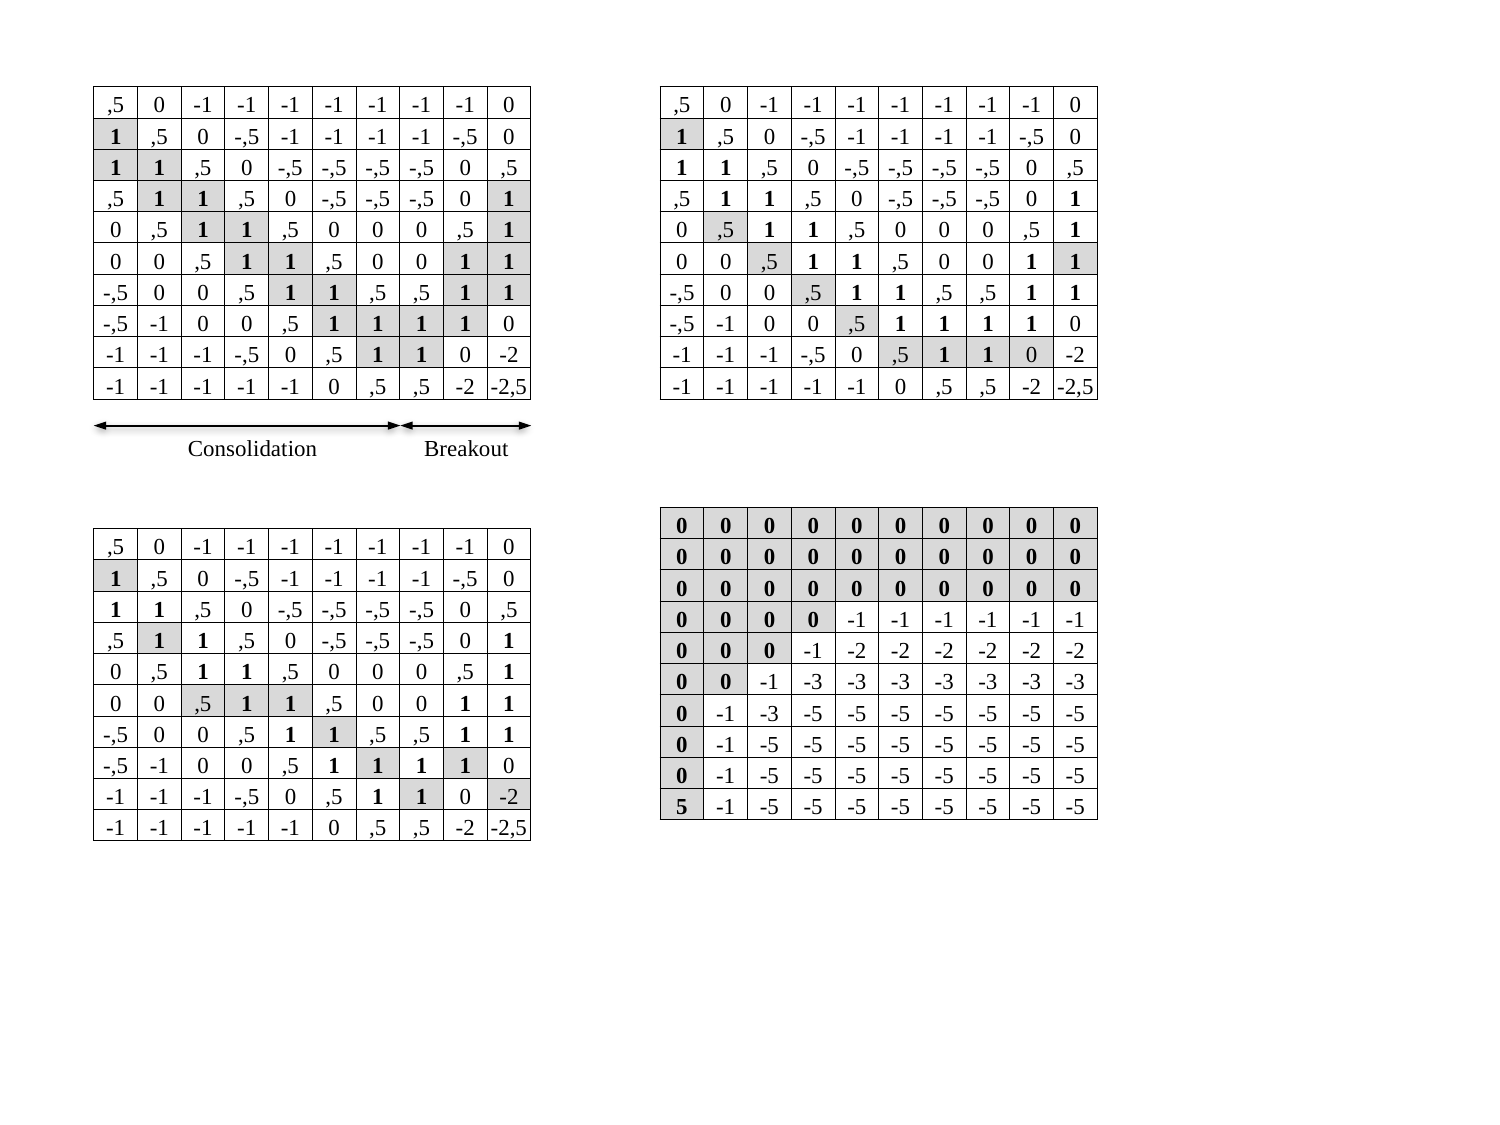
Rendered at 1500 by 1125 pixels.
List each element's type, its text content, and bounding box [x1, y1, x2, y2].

table_cell -,5 [225, 560, 268, 591]
table_cell 0 [661, 602, 703, 632]
table_cell ,5 [923, 368, 966, 399]
table_cell -2 [1054, 337, 1097, 367]
table_cell ,5 [879, 243, 922, 274]
table_cell 0 [182, 717, 224, 747]
table_cell -1 [704, 727, 747, 757]
table_cell -1 [704, 368, 747, 399]
table_header ,5 [94, 529, 137, 559]
table_cell 0 [138, 243, 181, 274]
table_cell 1 [444, 748, 487, 778]
table_cell ,5 [313, 779, 356, 809]
table_cell -1 [923, 119, 966, 149]
table_cell 0 [923, 243, 966, 274]
table_cell -5 [1054, 727, 1097, 757]
table_cell 1 [357, 337, 399, 367]
table_cell 0 [836, 337, 878, 367]
table_cell 0 [967, 212, 1009, 242]
table_cell 0 [923, 539, 966, 569]
table_cell -,5 [94, 717, 137, 747]
table_cell 0 [967, 243, 1009, 274]
table_header -1 [357, 529, 399, 559]
table_cell 0 [661, 664, 703, 694]
table_cell 1 [879, 275, 922, 305]
table_cell -1 [138, 779, 181, 809]
table_cell -,5 [444, 119, 487, 149]
table_cell -2 [879, 633, 922, 663]
table_cell 1 [313, 306, 356, 336]
table_cell ,5 [704, 212, 747, 242]
table_cell -5 [836, 758, 878, 788]
table_cell -,5 [225, 337, 268, 367]
table_cell 1 [488, 181, 530, 211]
table_cell 0 [792, 150, 835, 180]
table_cell -3 [879, 664, 922, 694]
table_cell 0 [792, 306, 835, 336]
table_header -1 [357, 87, 399, 118]
table_cell -3 [923, 664, 966, 694]
table_cell 0 [879, 539, 922, 569]
table_cell 1 [836, 243, 878, 274]
table_cell -1 [661, 337, 703, 367]
table_cell -3 [792, 664, 835, 694]
table_cell -,5 [225, 119, 268, 149]
table_cell -1 [704, 695, 747, 726]
table_cell ,5 [792, 275, 835, 305]
table_cell -,5 [313, 150, 356, 180]
table_cell 0 [879, 212, 922, 242]
table_cell 0 [704, 243, 747, 274]
table_cell -1 [138, 306, 181, 336]
table_header 0 [1054, 87, 1097, 118]
table_cell 0 [269, 337, 312, 367]
table_cell ,5 [400, 275, 443, 305]
table_header 0 [792, 508, 835, 538]
table_cell 0 [967, 539, 1009, 569]
table_cell ,5 [225, 623, 268, 653]
table_cell 0 [661, 570, 703, 601]
table_cell 1 [182, 623, 224, 653]
table_cell -5 [923, 789, 966, 819]
table_cell 0 [923, 212, 966, 242]
table_cell 1 [225, 243, 268, 274]
table_cell 0 [704, 570, 747, 601]
table_cell 1 [836, 275, 878, 305]
table_cell ,5 [357, 810, 399, 840]
table_cell -5 [748, 789, 791, 819]
table_cell -5 [967, 758, 1009, 788]
table_cell -5 [1054, 758, 1097, 788]
table_cell 0 [1010, 539, 1053, 569]
table_cell 1 [923, 337, 966, 367]
table_header 0 [704, 87, 747, 118]
table_cell 0 [357, 654, 399, 684]
table_cell -5 [1054, 789, 1097, 819]
table_cell -1 [704, 306, 747, 336]
table_cell 0 [444, 181, 487, 211]
table_cell -1 [704, 337, 747, 367]
table_cell -,5 [836, 150, 878, 180]
table_cell ,5 [269, 654, 312, 684]
table_cell 0 [182, 560, 224, 591]
table_cell -,5 [923, 150, 966, 180]
table_cell -2 [923, 633, 966, 663]
table_cell -1 [94, 337, 137, 367]
table_cell -1 [182, 368, 224, 399]
table_cell 0 [488, 748, 530, 778]
table_cell 1 [704, 150, 747, 180]
table_header 0 [748, 508, 791, 538]
table_cell 1 [748, 212, 791, 242]
table_cell ,5 [792, 181, 835, 211]
table_cell -1 [836, 368, 878, 399]
table_cell -5 [748, 758, 791, 788]
table_cell -2 [836, 633, 878, 663]
table_cell 0 [661, 212, 703, 242]
table_cell 0 [748, 306, 791, 336]
table_cell -1 [357, 119, 399, 149]
table_cell 1 [704, 181, 747, 211]
table_cell -2 [1054, 633, 1097, 663]
table_header 0 [488, 529, 530, 559]
table_cell 0 [1010, 570, 1053, 601]
table_cell -5 [792, 789, 835, 819]
table_cell -5 [836, 789, 878, 819]
table_cell 1 [1010, 275, 1053, 305]
table_cell 1 [182, 181, 224, 211]
table_cell 1 [661, 150, 703, 180]
table_cell 0 [357, 685, 399, 716]
table_cell ,5 [313, 685, 356, 716]
table_cell ,5 [182, 150, 224, 180]
table_cell -,5 [792, 119, 835, 149]
table_cell 1 [94, 560, 137, 591]
table_cell 0 [357, 212, 399, 242]
table_cell -5 [792, 758, 835, 788]
table_cell ,5 [967, 275, 1009, 305]
table_cell -,5 [313, 181, 356, 211]
table_cell 0 [704, 602, 747, 632]
table_cell 1 [225, 685, 268, 716]
table_cell -1 [269, 119, 312, 149]
table_cell -5 [792, 695, 835, 726]
table_cell ,5 [269, 212, 312, 242]
table_cell 0 [923, 570, 966, 601]
table_cell 1 [488, 717, 530, 747]
table_cell -,5 [400, 181, 443, 211]
table_cell ,5 [488, 592, 530, 622]
table_cell 0 [661, 539, 703, 569]
table_cell -1 [138, 368, 181, 399]
table_cell ,5 [879, 337, 922, 367]
table_cell 1 [1054, 181, 1097, 211]
table_cell ,5 [94, 623, 137, 653]
table_cell 0 [792, 570, 835, 601]
table_cell -,5 [357, 623, 399, 653]
table_cell -,5 [269, 592, 312, 622]
table_cell 0 [748, 633, 791, 663]
table_cell -5 [836, 695, 878, 726]
table_cell ,5 [704, 119, 747, 149]
table_cell -1 [182, 779, 224, 809]
table_header -1 [313, 529, 356, 559]
table_cell 0 [1054, 306, 1097, 336]
table_cell 0 [225, 306, 268, 336]
table_header -1 [923, 87, 966, 118]
table_cell 1 [748, 181, 791, 211]
table_cell 1 [269, 275, 312, 305]
table_header -1 [836, 87, 878, 118]
table_cell -2 [488, 779, 530, 809]
table_cell 0 [182, 275, 224, 305]
table_cell -,5 [444, 560, 487, 591]
table_cell -3 [1010, 664, 1053, 694]
table_cell -5 [836, 727, 878, 757]
table_cell -5 [879, 758, 922, 788]
table_cell 0 [269, 181, 312, 211]
table_cell 1 [444, 275, 487, 305]
table_cell -1 [182, 810, 224, 840]
table_header -1 [182, 87, 224, 118]
table_cell ,5 [138, 654, 181, 684]
table_cell 0 [313, 654, 356, 684]
table_cell -,5 [313, 623, 356, 653]
table_cell 0 [138, 685, 181, 716]
table_cell ,5 [182, 685, 224, 716]
table_cell -5 [879, 727, 922, 757]
table_cell -5 [923, 727, 966, 757]
table_cell 1 [313, 717, 356, 747]
table_cell -1 [923, 602, 966, 632]
table_cell -,5 [967, 181, 1009, 211]
table_cell 1 [488, 275, 530, 305]
table_cell -1 [836, 119, 878, 149]
table_cell 1 [138, 181, 181, 211]
table_cell ,5 [400, 717, 443, 747]
table_cell 0 [225, 150, 268, 180]
table_cell 0 [488, 119, 530, 149]
table_cell -1 [313, 119, 356, 149]
table_cell -1 [225, 810, 268, 840]
table_header 0 [661, 508, 703, 538]
table_cell -5 [1010, 727, 1053, 757]
table_cell ,5 [488, 150, 530, 180]
table_cell 0 [661, 727, 703, 757]
table_cell -5 [967, 789, 1009, 819]
table_cell 0 [1054, 539, 1097, 569]
table_cell ,5 [444, 212, 487, 242]
table_cell 1 [1054, 243, 1097, 274]
table_cell 0 [836, 570, 878, 601]
table_cell ,5 [94, 181, 137, 211]
table_cell -2 [444, 368, 487, 399]
table_cell -5 [792, 727, 835, 757]
table_cell -1 [357, 560, 399, 591]
table_header -1 [400, 87, 443, 118]
table_cell 1 [923, 306, 966, 336]
table_cell -5 [1010, 789, 1053, 819]
table_cell -2 [1010, 368, 1053, 399]
table_cell 0 [444, 337, 487, 367]
table_cell 1 [400, 748, 443, 778]
table_cell 0 [94, 685, 137, 716]
table_header -1 [444, 529, 487, 559]
table_header 0 [879, 508, 922, 538]
table_cell ,5 [1054, 150, 1097, 180]
table_cell 1 [269, 717, 312, 747]
table_cell 1 [357, 779, 399, 809]
table_header ,5 [94, 87, 137, 118]
table_cell -1 [138, 810, 181, 840]
table_cell 1 [269, 685, 312, 716]
table_header 0 [1010, 508, 1053, 538]
table_cell 0 [357, 243, 399, 274]
table_cell -,5 [400, 592, 443, 622]
table_cell ,5 [225, 275, 268, 305]
table_cell -,5 [225, 779, 268, 809]
table_header 0 [138, 87, 181, 118]
table_cell 0 [94, 654, 137, 684]
table_cell ,5 [357, 275, 399, 305]
table_cell -,5 [357, 181, 399, 211]
table_cell -1 [836, 602, 878, 632]
table_cell 1 [967, 306, 1009, 336]
table_cell 1 [94, 592, 137, 622]
table_cell -,5 [967, 150, 1009, 180]
table_cell 1 [94, 119, 137, 149]
table_cell -1 [967, 602, 1009, 632]
table_cell 0 [444, 150, 487, 180]
table_cell -5 [1010, 758, 1053, 788]
table_header -1 [444, 87, 487, 118]
table_cell 0 [661, 633, 703, 663]
table_cell 1 [182, 654, 224, 684]
table_header -1 [313, 87, 356, 118]
table_cell -,5 [661, 306, 703, 336]
table_cell ,5 [748, 150, 791, 180]
table_cell -1 [400, 119, 443, 149]
table_cell -,5 [923, 181, 966, 211]
table_cell -2,5 [488, 810, 530, 840]
table_cell 1 [967, 337, 1009, 367]
table_cell 1 [225, 654, 268, 684]
table_cell 1 [400, 337, 443, 367]
table_cell 0 [138, 275, 181, 305]
table_cell 0 [879, 368, 922, 399]
table_cell -1 [792, 633, 835, 663]
table_header -1 [225, 87, 268, 118]
table_cell ,5 [400, 810, 443, 840]
table_cell 0 [704, 539, 747, 569]
table_cell -2 [488, 337, 530, 367]
table_cell -1 [269, 560, 312, 591]
table_cell 1 [1010, 306, 1053, 336]
table_cell -,5 [357, 150, 399, 180]
table_cell 1 [357, 748, 399, 778]
table_cell 0 [182, 748, 224, 778]
table_cell -3 [836, 664, 878, 694]
table_cell 1 [269, 243, 312, 274]
table_cell -5 [1054, 695, 1097, 726]
table_cell 1 [444, 306, 487, 336]
table_cell -1 [1010, 602, 1053, 632]
table_cell 0 [1054, 570, 1097, 601]
table_cell 0 [400, 654, 443, 684]
table_cell ,5 [225, 181, 268, 211]
table_cell ,5 [923, 275, 966, 305]
table_cell -1 [879, 602, 922, 632]
table_cell -5 [923, 758, 966, 788]
table_cell ,5 [225, 717, 268, 747]
table_cell -,5 [661, 275, 703, 305]
table_cell 1 [444, 717, 487, 747]
table_cell -3 [967, 664, 1009, 694]
table_header 0 [488, 87, 530, 118]
table_cell -,5 [94, 275, 137, 305]
table_header 0 [138, 529, 181, 559]
table_cell 1 [661, 119, 703, 149]
table_cell -1 [225, 368, 268, 399]
table_header 0 [704, 508, 747, 538]
table_cell -1 [1054, 602, 1097, 632]
table_header -1 [269, 529, 312, 559]
text_box Breakout [409, 433, 524, 469]
table_header -1 [269, 87, 312, 118]
table_header -1 [879, 87, 922, 118]
table_cell -,5 [792, 337, 835, 367]
table_cell ,5 [357, 717, 399, 747]
table_cell -1 [400, 560, 443, 591]
table_cell ,5 [444, 654, 487, 684]
table_cell 0 [94, 212, 137, 242]
table_header -1 [748, 87, 791, 118]
table_cell 1 [400, 306, 443, 336]
table_cell 0 [792, 539, 835, 569]
table_cell 0 [444, 779, 487, 809]
table_cell 0 [444, 623, 487, 653]
table_cell 0 [704, 633, 747, 663]
table_cell -1 [269, 368, 312, 399]
table_cell 1 [879, 306, 922, 336]
table_cell -5 [879, 695, 922, 726]
table_cell -1 [748, 337, 791, 367]
table_cell 0 [138, 717, 181, 747]
table_header ,5 [661, 87, 703, 118]
table_header -1 [225, 529, 268, 559]
table_cell 1 [488, 685, 530, 716]
table_cell ,5 [1010, 212, 1053, 242]
table_cell 0 [182, 119, 224, 149]
table_cell ,5 [182, 243, 224, 274]
table_cell 0 [225, 592, 268, 622]
table_cell -2 [1010, 633, 1053, 663]
table_cell 0 [313, 810, 356, 840]
table_header -1 [967, 87, 1009, 118]
table_cell -,5 [879, 181, 922, 211]
table_cell 1 [400, 779, 443, 809]
table_cell 1 [792, 212, 835, 242]
table_cell 1 [182, 212, 224, 242]
table_header 0 [923, 508, 966, 538]
table_cell -2,5 [488, 368, 530, 399]
table_cell ,5 [138, 560, 181, 591]
table_cell 1 [225, 212, 268, 242]
table_cell ,5 [748, 243, 791, 274]
table_cell 0 [1010, 181, 1053, 211]
table_cell 0 [225, 748, 268, 778]
table_cell 1 [313, 275, 356, 305]
table_cell 1 [1054, 275, 1097, 305]
table_cell 0 [748, 275, 791, 305]
table_cell 0 [269, 623, 312, 653]
table_cell 0 [704, 275, 747, 305]
table_cell -1 [94, 368, 137, 399]
table_cell 0 [879, 570, 922, 601]
table_cell 1 [488, 623, 530, 653]
table_cell 1 [94, 150, 137, 180]
table_cell 0 [792, 602, 835, 632]
table_cell 0 [94, 243, 137, 274]
table_cell 0 [182, 306, 224, 336]
table_cell -1 [967, 119, 1009, 149]
table_header -1 [400, 529, 443, 559]
table_cell 0 [1054, 119, 1097, 149]
table_cell 0 [836, 539, 878, 569]
table_cell 0 [488, 560, 530, 591]
table_cell 1 [1010, 243, 1053, 274]
table_cell 0 [444, 592, 487, 622]
table_cell -1 [661, 368, 703, 399]
table_cell -2,5 [1054, 368, 1097, 399]
table_cell ,5 [138, 119, 181, 149]
table_cell -5 [879, 789, 922, 819]
table_cell -1 [138, 337, 181, 367]
table_cell -,5 [879, 150, 922, 180]
table_cell ,5 [313, 243, 356, 274]
table_cell 0 [748, 119, 791, 149]
table_cell -3 [748, 695, 791, 726]
table_cell 1 [138, 623, 181, 653]
table_cell 1 [357, 306, 399, 336]
table_cell 0 [313, 368, 356, 399]
table_cell ,5 [836, 306, 878, 336]
table_cell 0 [704, 664, 747, 694]
table_cell -1 [182, 337, 224, 367]
table_cell ,5 [182, 592, 224, 622]
table_cell 0 [748, 539, 791, 569]
table_cell -5 [1010, 695, 1053, 726]
table_cell 0 [400, 243, 443, 274]
table_cell 1 [444, 243, 487, 274]
table_cell 1 [1054, 212, 1097, 242]
table_cell -2 [967, 633, 1009, 663]
table_header 0 [1054, 508, 1097, 538]
table_cell -1 [138, 748, 181, 778]
table_cell -5 [967, 695, 1009, 726]
table_cell 1 [488, 654, 530, 684]
table_cell 1 [444, 685, 487, 716]
table_cell 1 [488, 243, 530, 274]
table_cell -1 [748, 664, 791, 694]
table_cell 0 [661, 758, 703, 788]
table_header 0 [967, 508, 1009, 538]
table_cell -,5 [400, 150, 443, 180]
table_cell 0 [269, 779, 312, 809]
table_header 0 [836, 508, 878, 538]
table_cell 0 [748, 570, 791, 601]
table_cell 0 [400, 212, 443, 242]
table_cell -,5 [357, 592, 399, 622]
table_header -1 [792, 87, 835, 118]
table_cell 1 [138, 150, 181, 180]
table_cell -5 [923, 695, 966, 726]
table_header -1 [1010, 87, 1053, 118]
table_cell ,5 [138, 212, 181, 242]
table_cell -1 [792, 368, 835, 399]
table_cell ,5 [313, 337, 356, 367]
table_cell 1 [313, 748, 356, 778]
table_cell -,5 [269, 150, 312, 180]
table_cell -1 [313, 560, 356, 591]
table_cell ,5 [967, 368, 1009, 399]
table_cell -2 [444, 810, 487, 840]
table_cell 0 [1010, 337, 1053, 367]
table_cell -1 [94, 810, 137, 840]
table_cell -1 [704, 789, 747, 819]
table_cell ,5 [661, 181, 703, 211]
table_cell -,5 [94, 748, 137, 778]
table_cell -1 [879, 119, 922, 149]
table_cell -,5 [400, 623, 443, 653]
table_cell 5 [661, 789, 703, 819]
table_cell 0 [313, 212, 356, 242]
table_cell 1 [488, 212, 530, 242]
table_cell -1 [94, 779, 137, 809]
table_cell -5 [748, 727, 791, 757]
table_cell 0 [1010, 150, 1053, 180]
table_cell ,5 [400, 368, 443, 399]
table_cell ,5 [269, 306, 312, 336]
table_cell -,5 [94, 306, 137, 336]
table_cell 1 [792, 243, 835, 274]
table_cell 0 [836, 181, 878, 211]
table_header -1 [182, 529, 224, 559]
table_cell -1 [704, 758, 747, 788]
table_cell 0 [967, 570, 1009, 601]
table_cell 0 [400, 685, 443, 716]
table_cell ,5 [357, 368, 399, 399]
table_cell -3 [1054, 664, 1097, 694]
table_cell -5 [967, 727, 1009, 757]
table_cell -,5 [1010, 119, 1053, 149]
table_cell -1 [748, 368, 791, 399]
table_cell 0 [488, 306, 530, 336]
table_cell ,5 [836, 212, 878, 242]
table_cell ,5 [269, 748, 312, 778]
table_cell 0 [748, 602, 791, 632]
table_cell -1 [269, 810, 312, 840]
table_cell 1 [138, 592, 181, 622]
table_cell -,5 [313, 592, 356, 622]
table_cell 0 [661, 243, 703, 274]
text_box Consolidation [173, 433, 333, 469]
table_cell 0 [661, 695, 703, 726]
